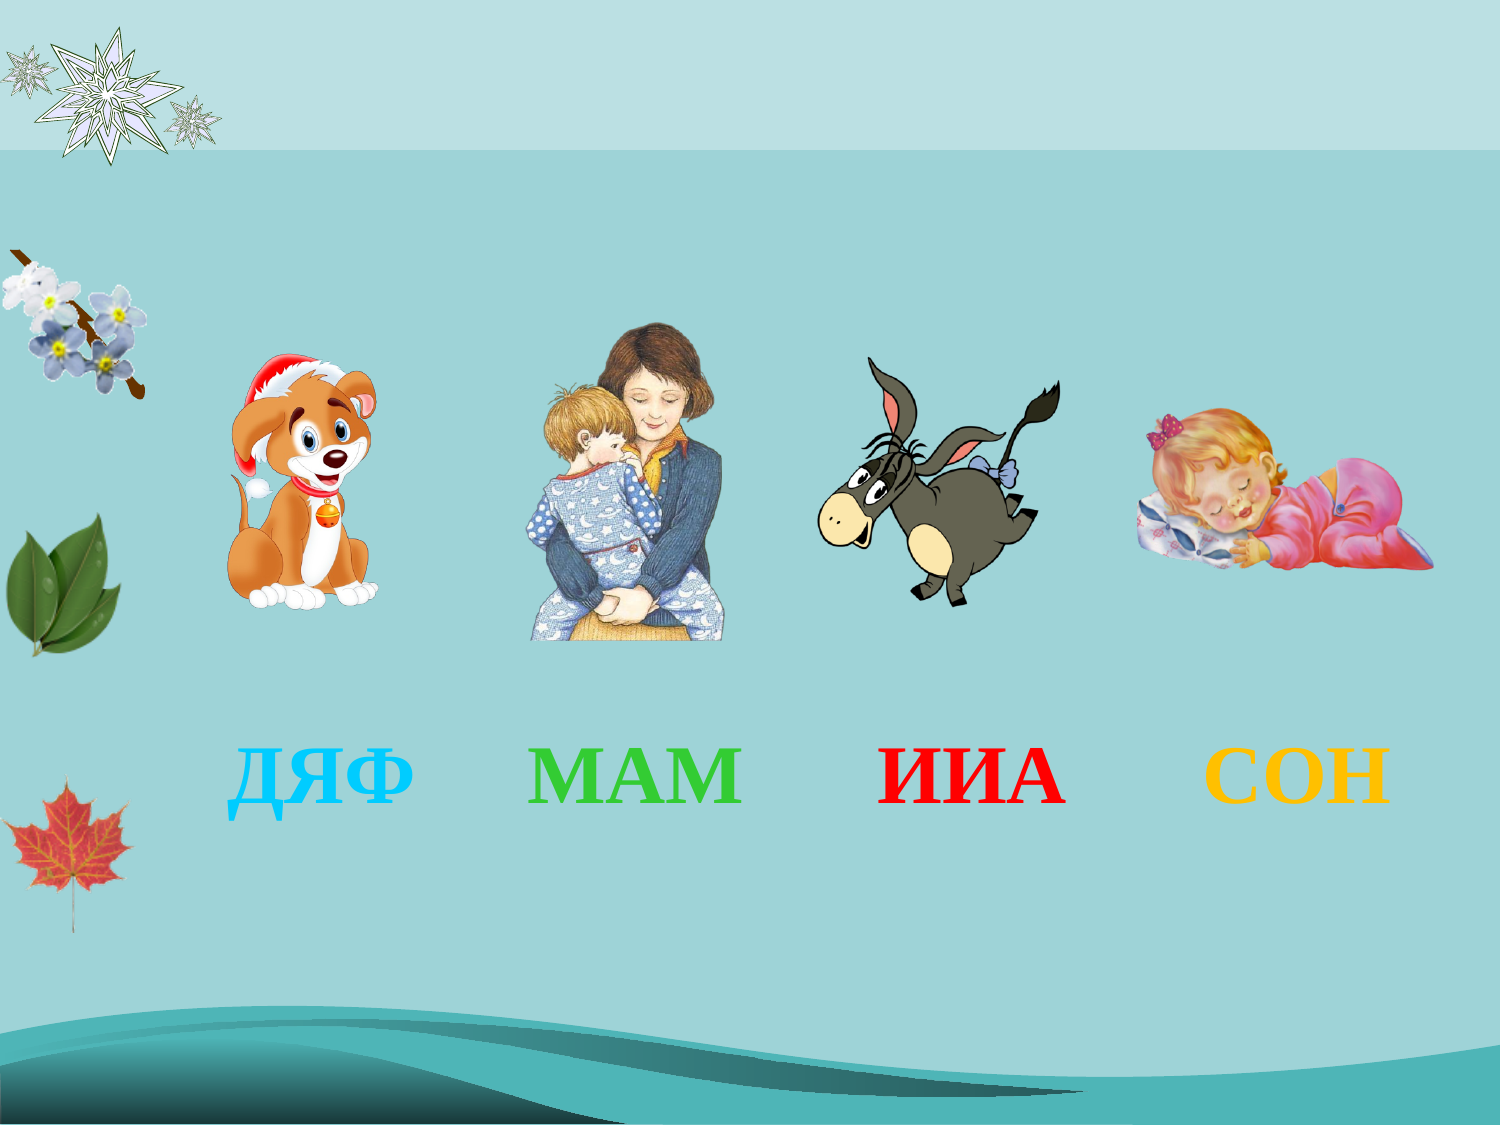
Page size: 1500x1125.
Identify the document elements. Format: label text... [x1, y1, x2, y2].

picture [812, 352, 1063, 612]
picture [0, 774, 136, 933]
text_box СОН [1187, 712, 1413, 828]
text_box МАМ [512, 712, 763, 828]
text_box ДЯФ [212, 712, 438, 828]
picture [174, 350, 438, 614]
picture [1137, 375, 1455, 589]
text_box ИИА [862, 712, 1088, 828]
picture [0, 512, 150, 663]
picture [0, 260, 150, 396]
picture [524, 322, 726, 641]
